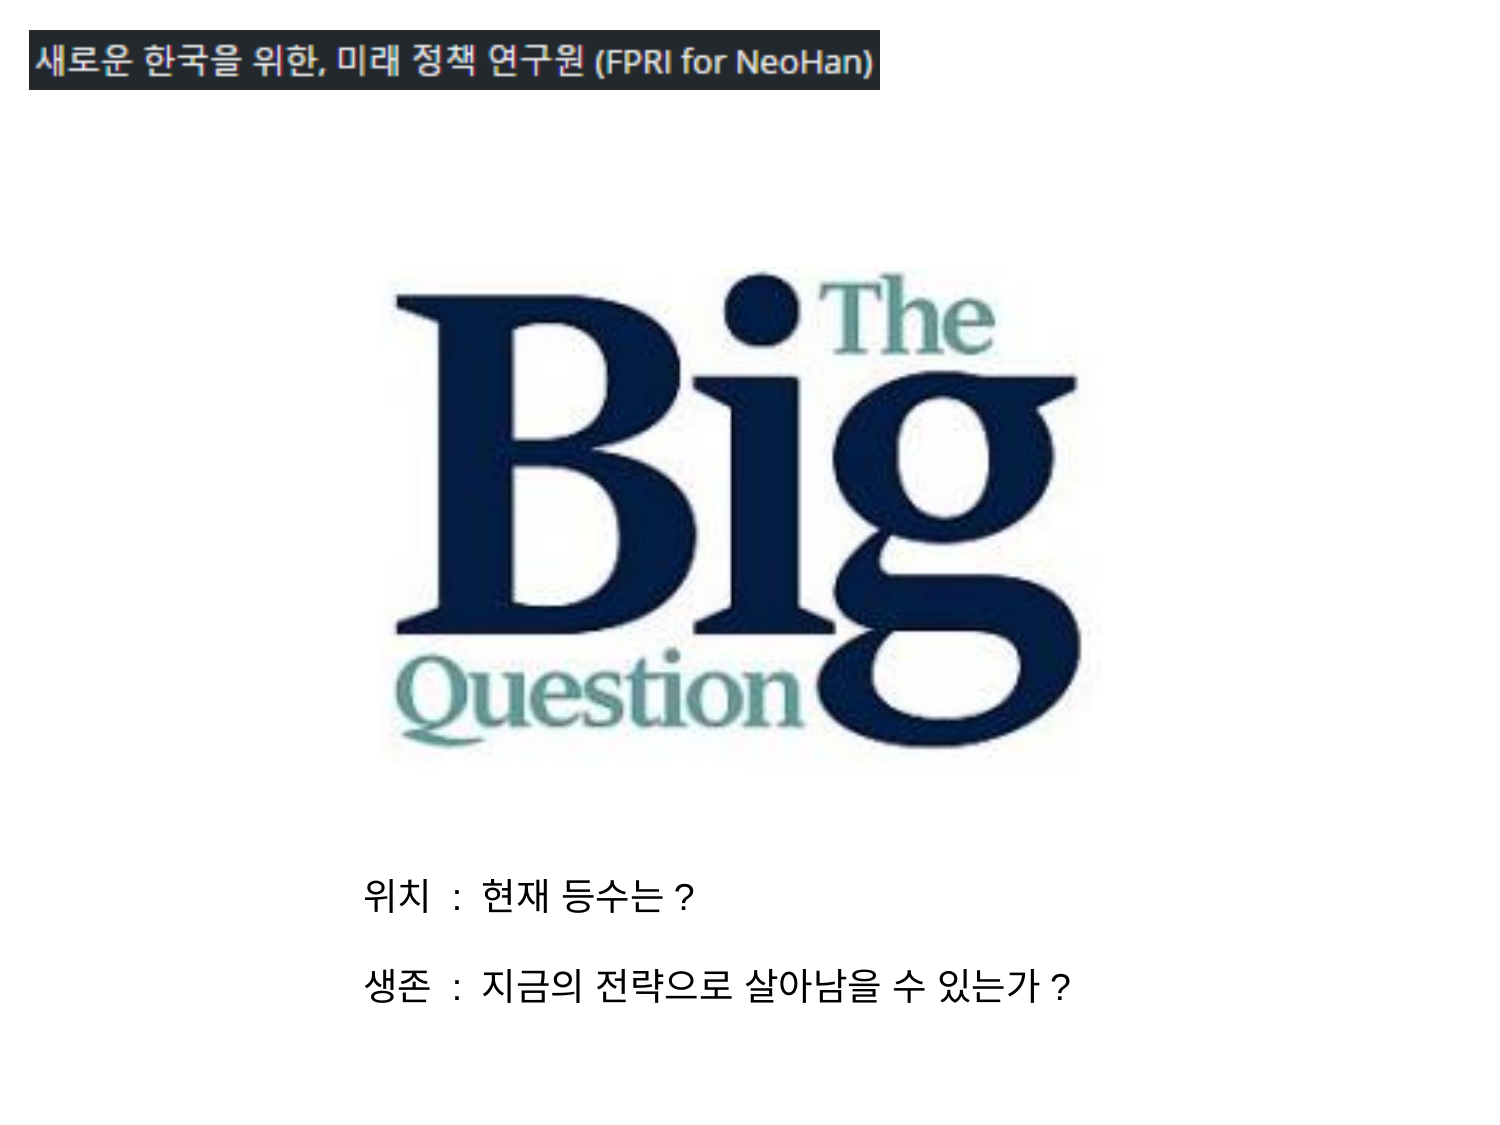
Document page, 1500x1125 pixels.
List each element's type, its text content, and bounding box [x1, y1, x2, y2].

picture [379, 266, 1101, 773]
picture [29, 30, 880, 90]
text_box 위치 : 현재 등수는? 생존 : 지금의 전략으로 살아남을 수 있는가? [348, 810, 1152, 1071]
